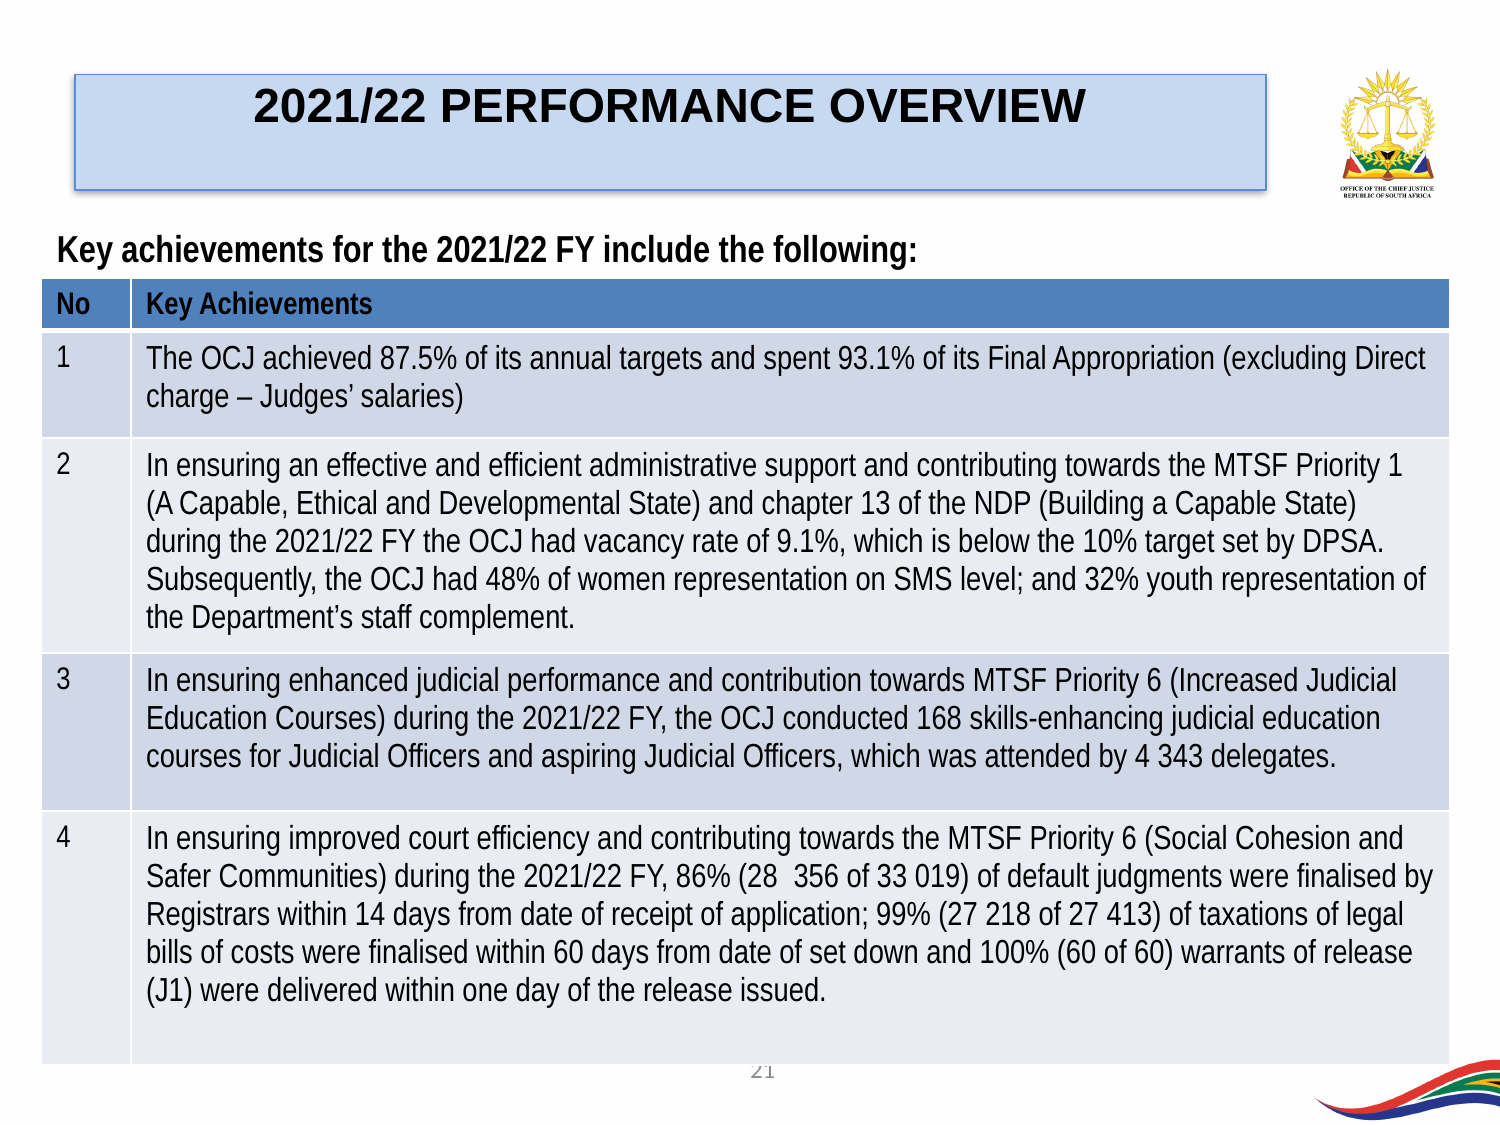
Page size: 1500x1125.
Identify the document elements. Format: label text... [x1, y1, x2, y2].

table_cell 3 [42, 654, 130, 810]
table_cell 4 [42, 812, 130, 1064]
table_header No [42, 279, 130, 328]
picture [3, 1, 1500, 1125]
table_cell In ensuring enhanced judicial performance and contribution towards MTSF Priority 6 (Increased Judicial Education Courses) during the 2021/22 FY, the OCJ conducted 168 skills-enhancing judicial education courses for Judicial Officers and aspiring Judicial Officers, which was attended by 4 343 delegates. [132, 654, 1449, 810]
text_box Key achievements for the 2021/22 FY include the following: [42, 217, 1468, 278]
table_cell 2 [42, 439, 130, 652]
table_cell In ensuring an effective and efficient administrative support and contributing towards the MTSF Priority 1 (A Capable, Ethical and Developmental State) and chapter 13 of the NDP (Building a Capable State) during the 2021/22 FY the OCJ had vacancy rate of 9.1%, which is below the 10% target set by DPSA. Subsequently, the OCJ had 48% of women representation on SMS level; and 32% youth representation of the Department’s staff complement. [132, 439, 1449, 652]
slide_number 21 [715, 1066, 791, 1099]
table_header Key Achievements [132, 279, 1449, 328]
table_cell In ensuring improved court efficiency and contributing towards the MTSF Priority 6 (Social Cohesion and Safer Communities) during the 2021/22 FY, 86% (28 356 of 33 019) of default judgments were finalised by Registrars within 14 days from date of receipt of application; 99% (27 218 of 27 413) of taxations of legal bills of costs were finalised within 60 days from date of set down and 100% (60 of 60) warrants of release (J1) were delivered within one day of the release issued. [132, 812, 1449, 1064]
table_cell 1 [42, 333, 130, 437]
table_cell The OCJ achieved 87.5% of its annual targets and spent 93.1% of its Final Appropriation (excluding Direct charge – Judges’ salaries) [132, 333, 1449, 437]
text_box 2021/22 PERFORMANCE OVERVIEW [74, 74, 1267, 191]
